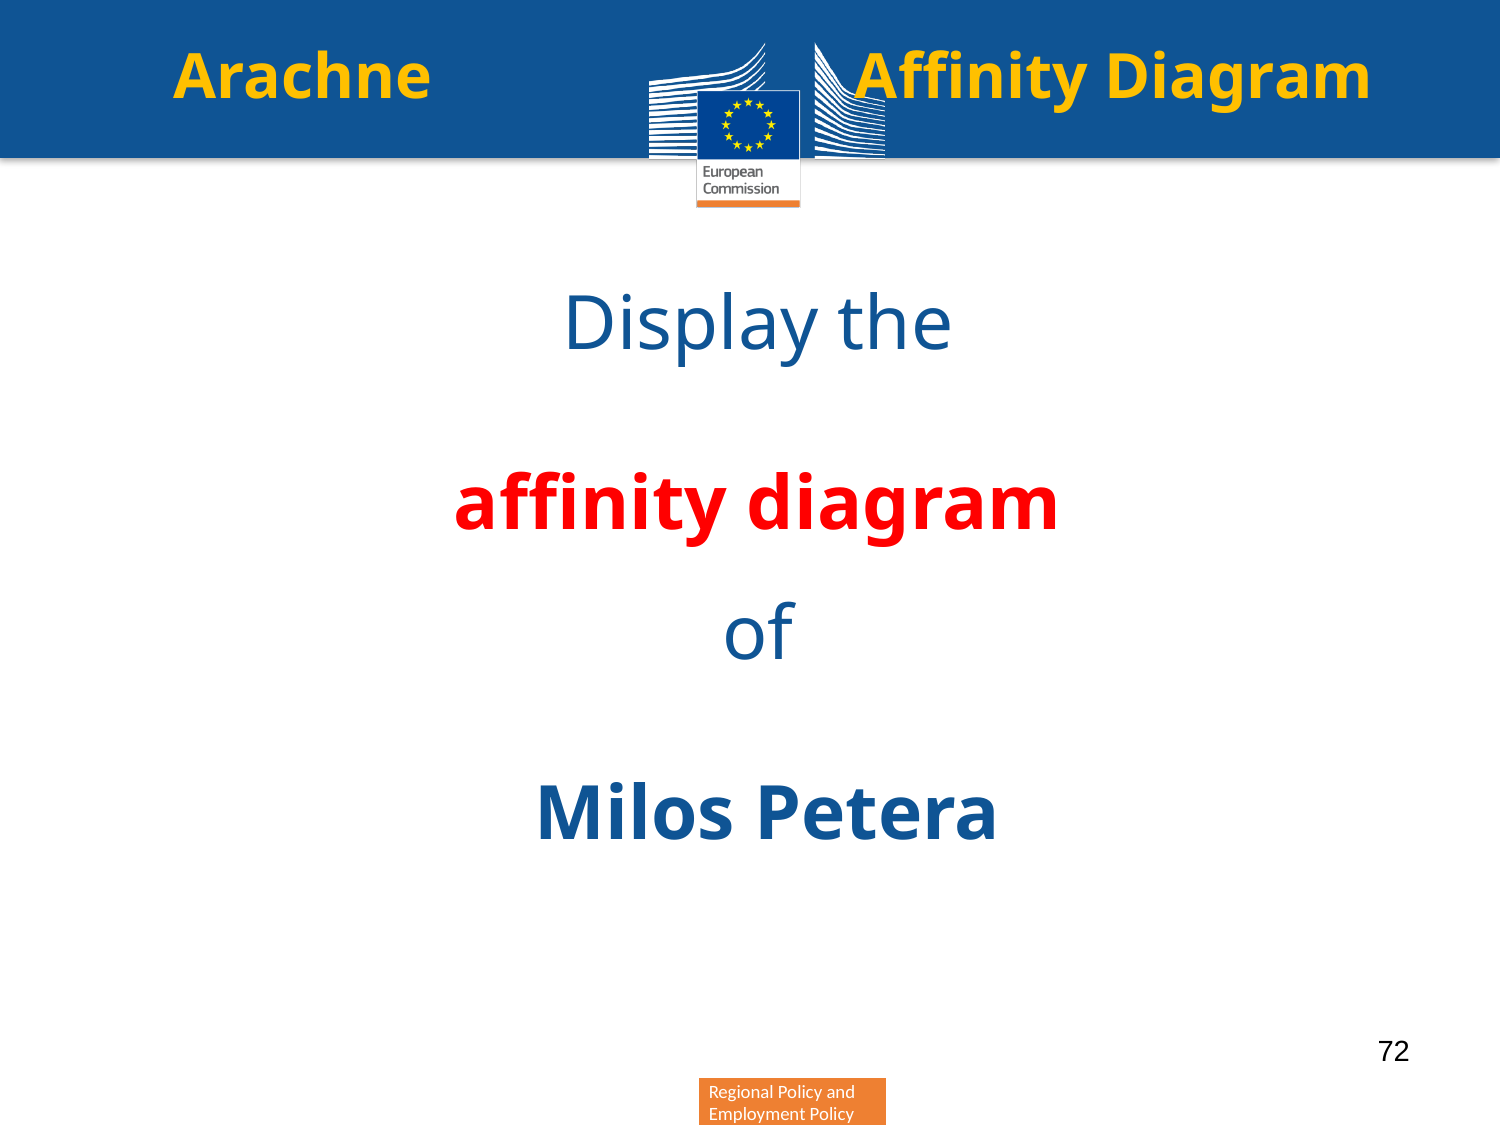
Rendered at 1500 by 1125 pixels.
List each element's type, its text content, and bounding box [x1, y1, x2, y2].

list Display the affinity diagram of Milos Petera [64, 267, 1471, 953]
picture [649, 144, 885, 208]
slide_number 72 [1074, 1024, 1425, 1103]
text_box Arachne Affinity Diagram [0, 2, 1500, 144]
